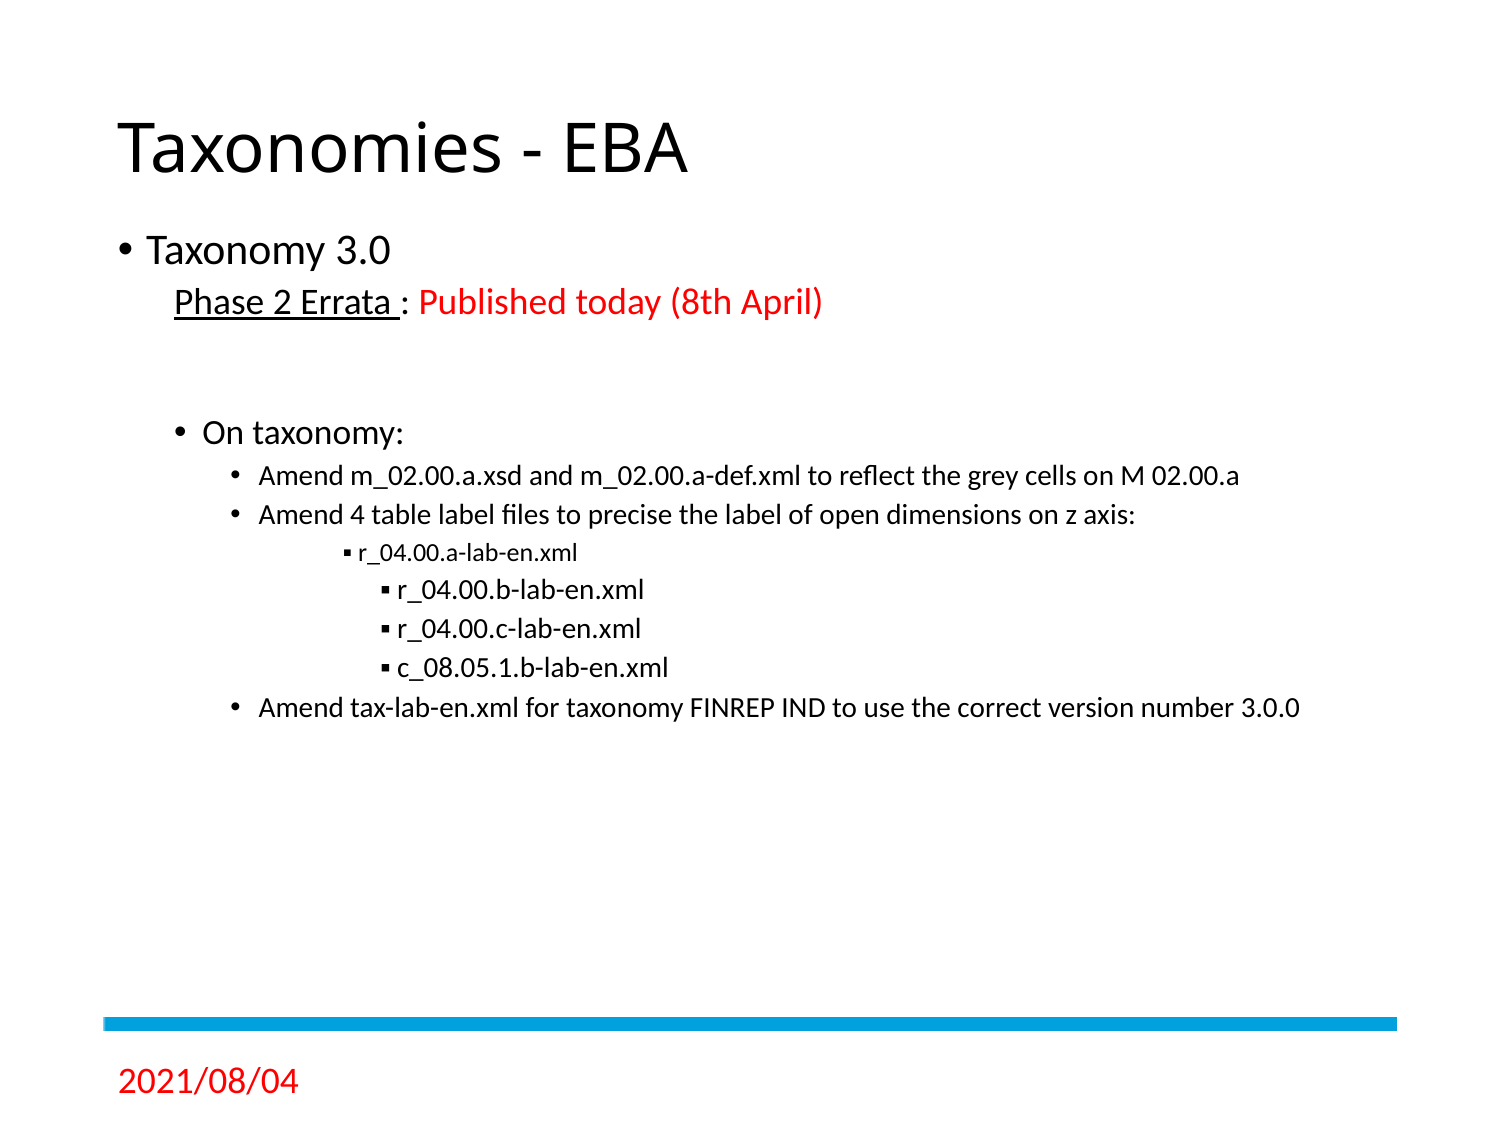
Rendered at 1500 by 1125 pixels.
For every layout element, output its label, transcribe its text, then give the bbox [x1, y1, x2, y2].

list Taxonomy 3.0 Phase 2 Errata : Published today (8th April) On taxonomy: Amend m_02.00.a.xsd and m_02.00.a-def.xml to reflect the grey cells on M 02.00.a Amend 4 table label files to precise the label of open dimensions on z axis: ▪ r_04.00.a-lab-en.xml ▪ r_04.00.b-lab-en.xml ▪ r_04.00.c-lab-en.xml ▪ c_08.05.1.b-lab-en.xml Amend tax-lab-en.xml for taxonomy FINREP IND to use the correct version number 3.0.0 [103, 219, 1397, 841]
text_box 2021/08/04 [103, 1048, 441, 1109]
title Taxonomies - EBA [103, 106, 1397, 219]
